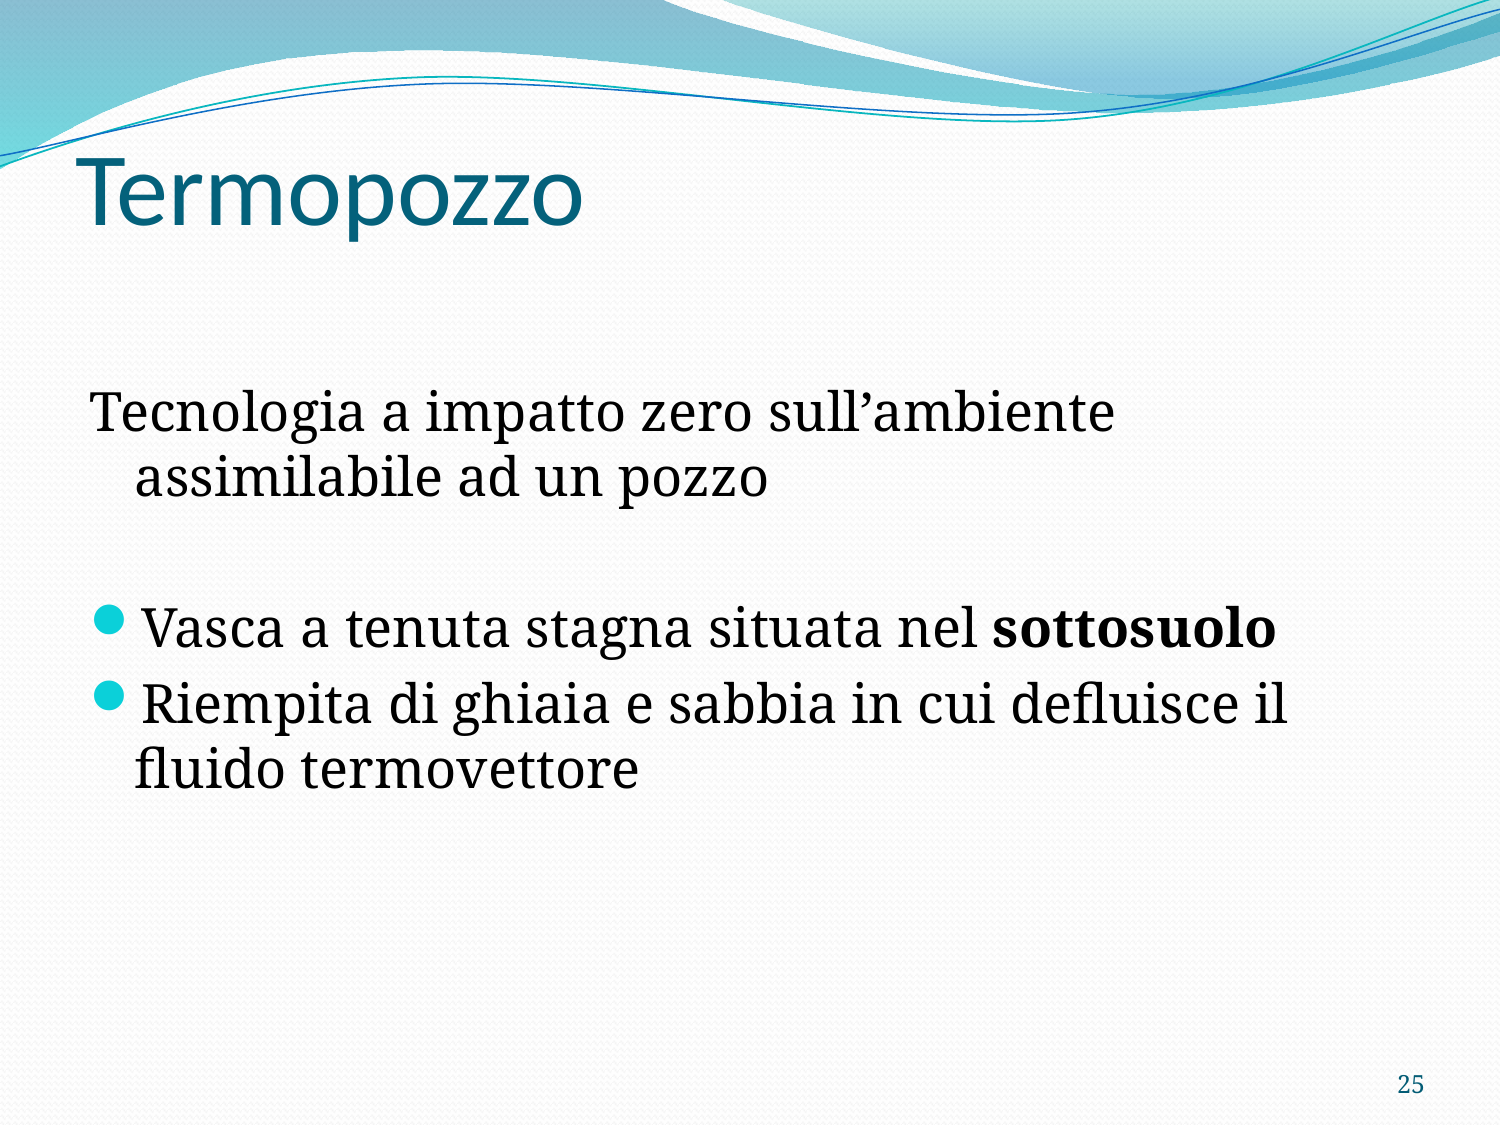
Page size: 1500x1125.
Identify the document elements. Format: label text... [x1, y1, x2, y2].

list Tecnologia a impatto zero sull’ambiente assimilabile ad un pozzo Vasca a tenuta stagna situata nel sottosuolo Riempita di ghiaia e sabbia in cui defluisce il fluido termovettore [75, 369, 1425, 1090]
slide_number 25 [1299, 1042, 1425, 1103]
title Termopozzo [75, 58, 1425, 247]
